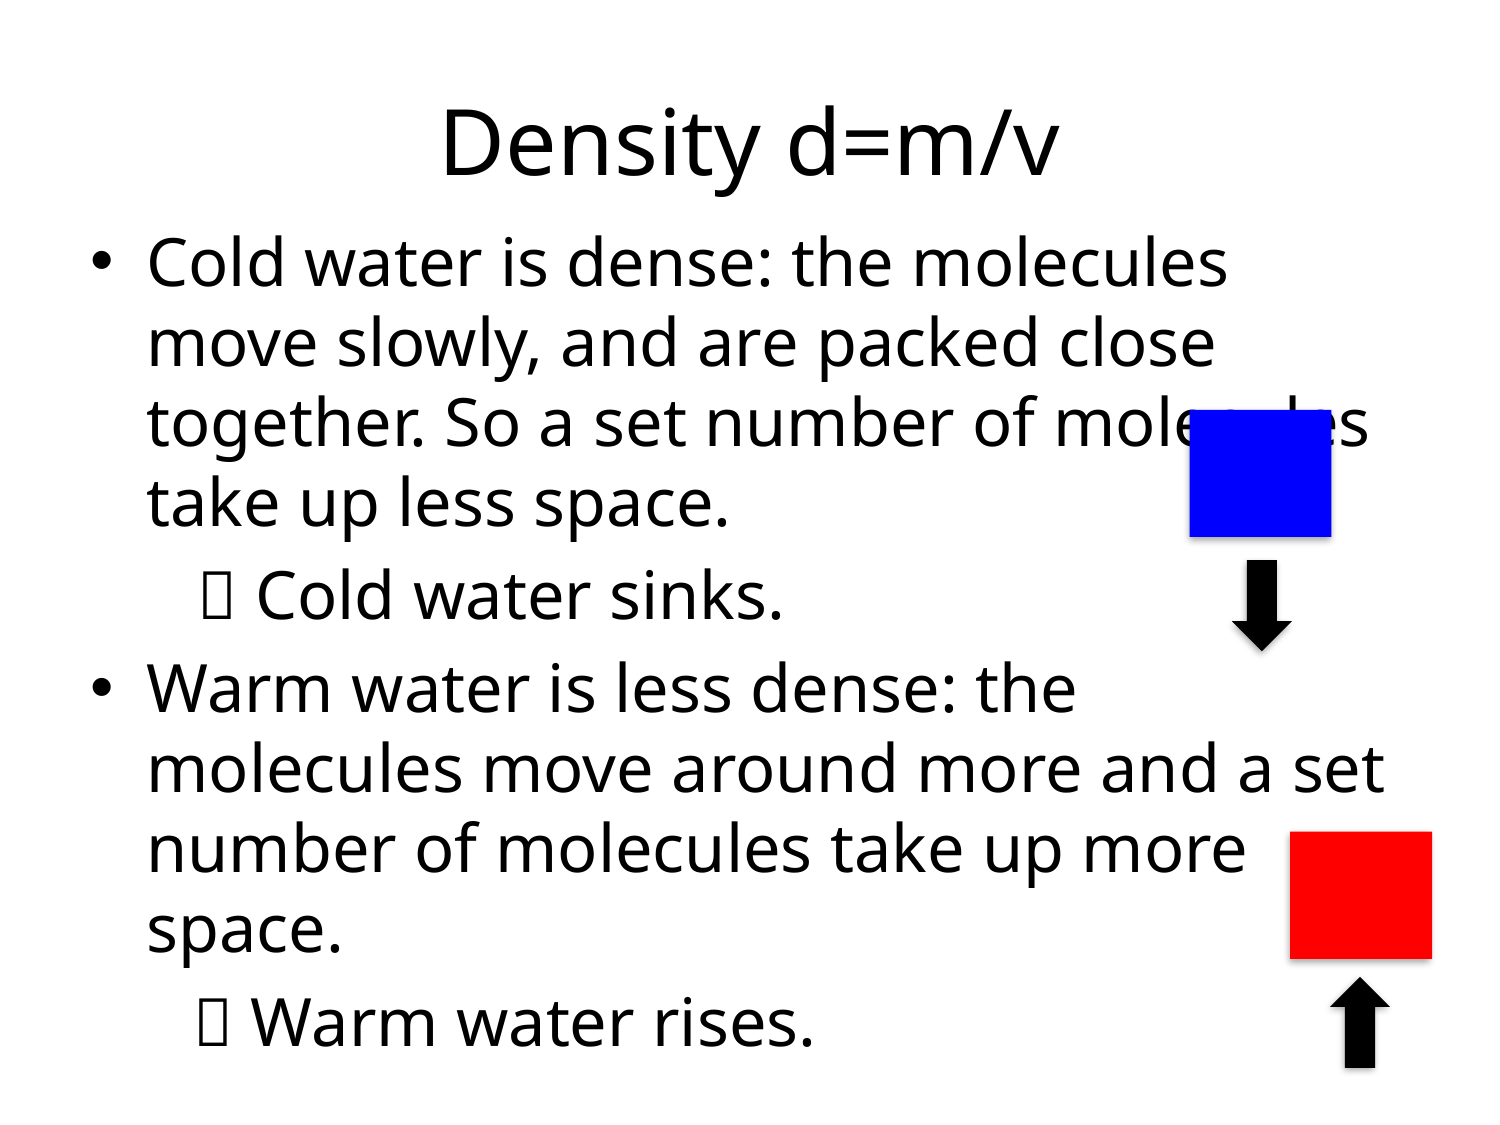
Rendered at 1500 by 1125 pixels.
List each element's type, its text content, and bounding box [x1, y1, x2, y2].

list Cold water is dense: the molecules move slowly, and are packed close together. So a set number of molecules take up less space.  Cold water sinks. Warm water is less dense: the molecules move around more and a set number of molecules take up more space.  Warm water rises. [75, 212, 1425, 955]
title Density d=m/v [75, 45, 1425, 212]
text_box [1289, 831, 1433, 1069]
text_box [1189, 409, 1332, 652]
